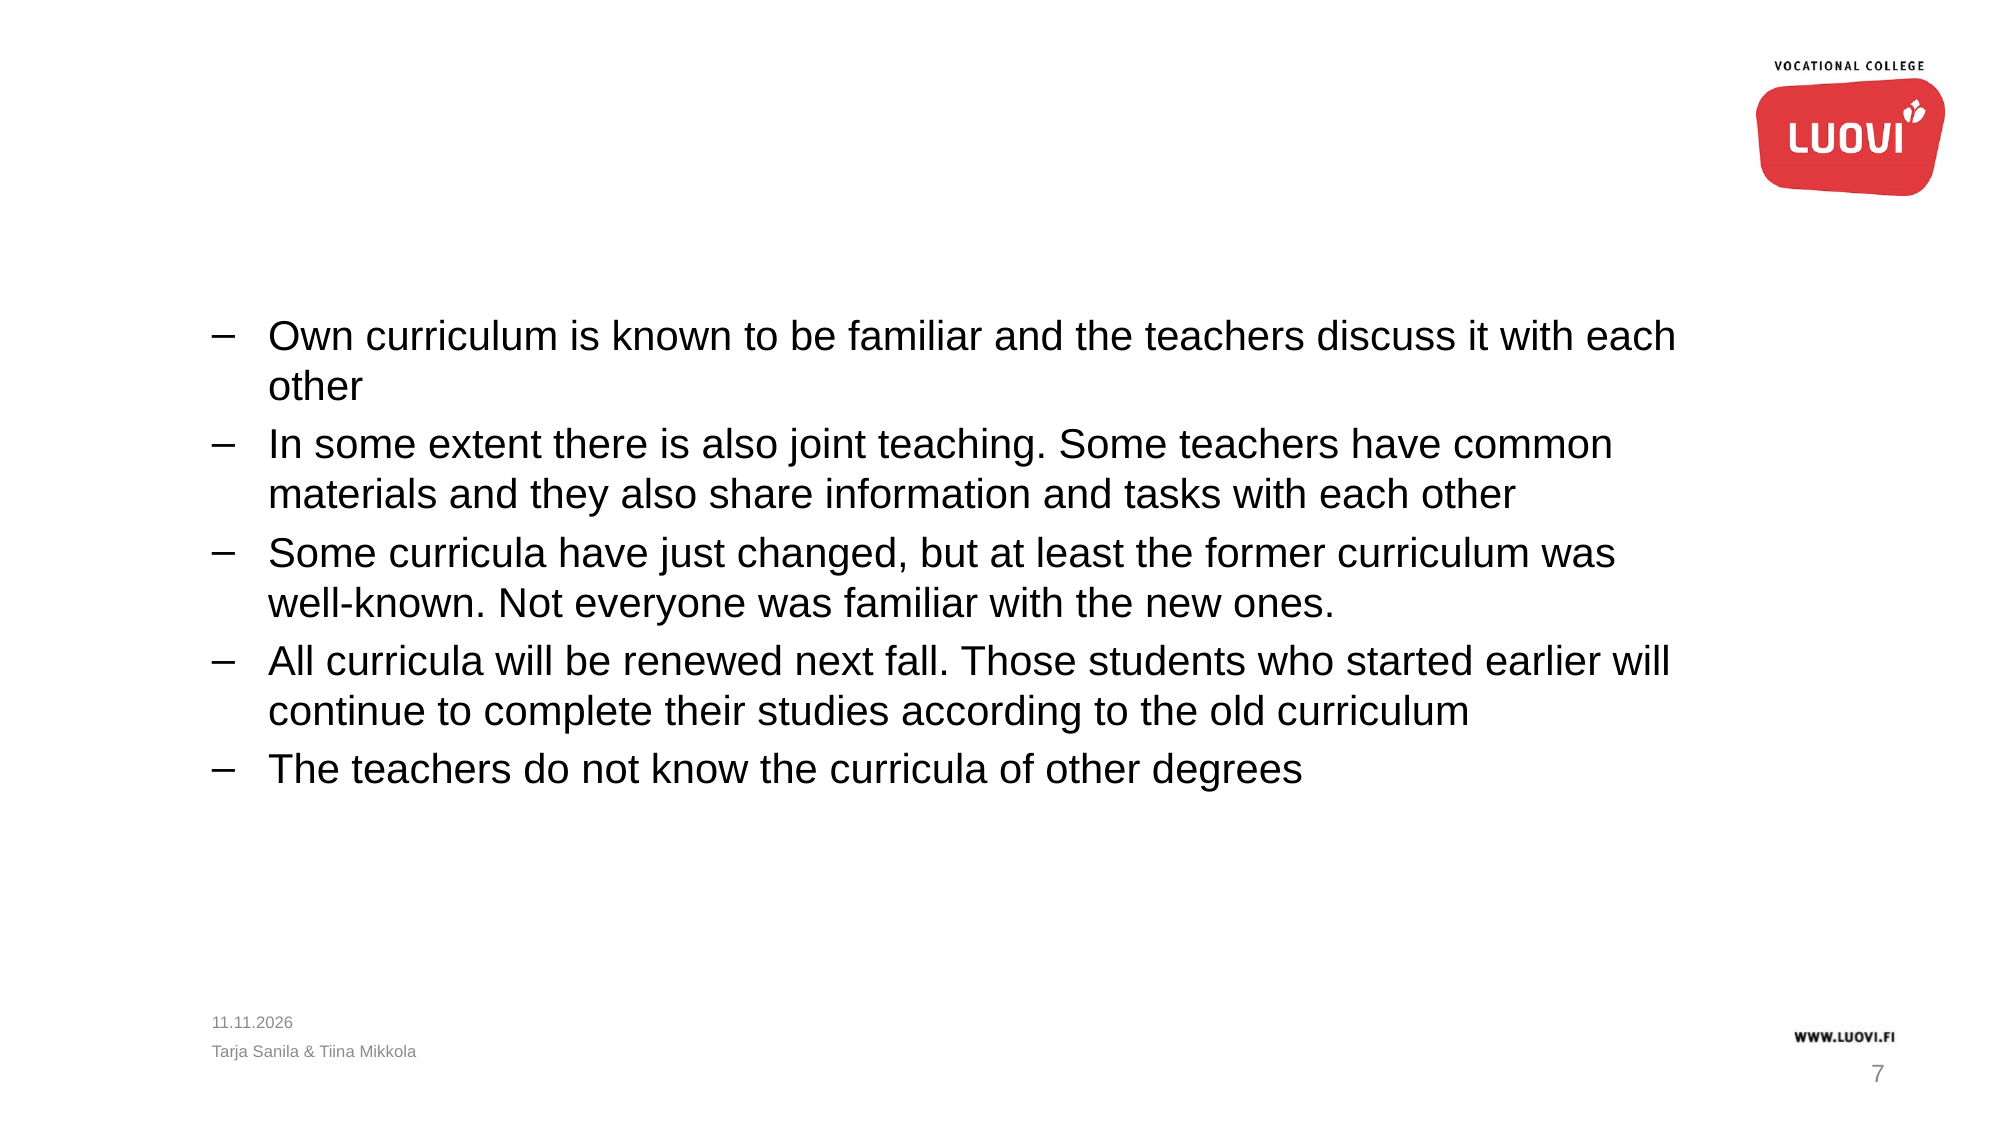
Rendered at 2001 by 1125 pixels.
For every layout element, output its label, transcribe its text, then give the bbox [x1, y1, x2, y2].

list Own curriculum is known to be familiar and the teachers discuss it with each other In some extent there is also joint teaching. Some teachers have common materials and they also share information and tasks with each other Some curricula have just changed, but at least the former curriculum was well-known. Not everyone was familiar with the new ones. All curricula will be renewed next fall. Those students who started earlier will continue to complete their studies according to the old curriculum The teachers do not know the curricula of other degrees [196, 301, 1693, 951]
footer Tarja Sanila & Tiina Mikkola [196, 1033, 985, 1067]
slide_number 7 [1433, 1042, 1900, 1103]
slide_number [196, 1003, 985, 1032]
picture [1753, 1012, 1947, 1044]
picture [1756, 61, 1945, 196]
